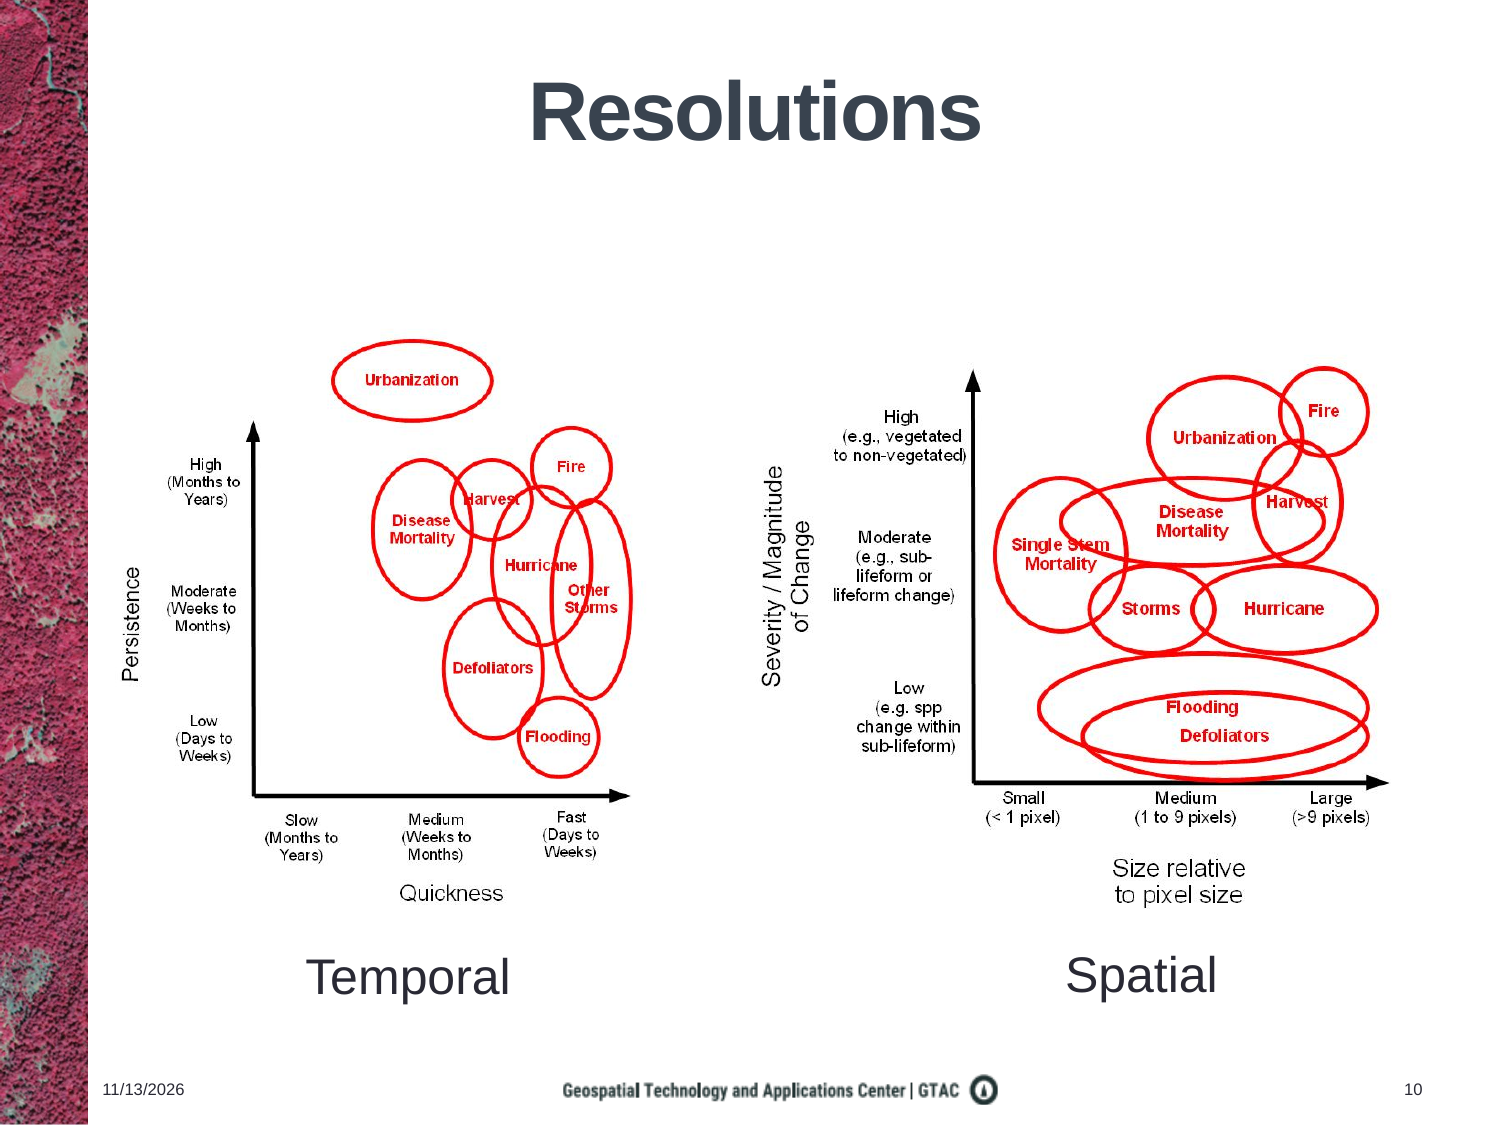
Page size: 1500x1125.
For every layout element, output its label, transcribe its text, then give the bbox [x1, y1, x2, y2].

title Resolutions [87, 50, 1425, 213]
picture [0, 0, 88, 1125]
text_box Temporal [290, 937, 526, 1013]
picture [744, 321, 1429, 910]
text_box Spatial [1050, 934, 1233, 1010]
picture [99, 324, 738, 914]
